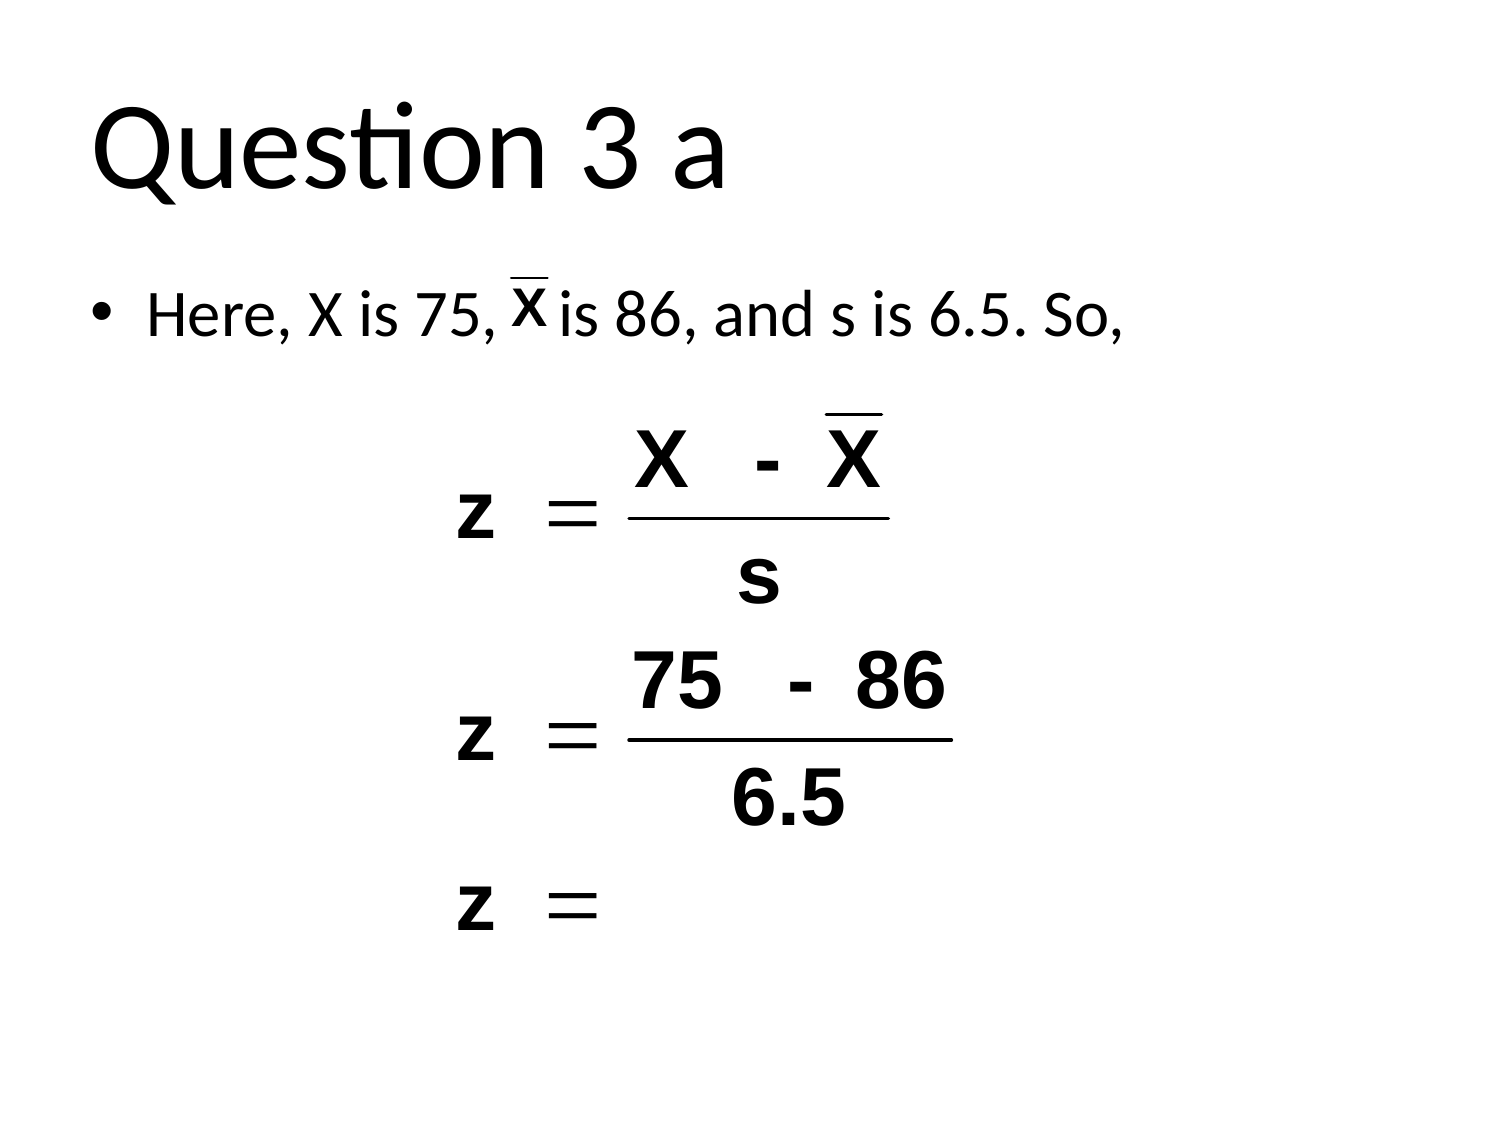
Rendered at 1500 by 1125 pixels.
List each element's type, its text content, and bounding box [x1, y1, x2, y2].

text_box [442, 396, 972, 967]
list Here, X is 75, is 86, and s is 6.5. So, [75, 262, 1425, 1005]
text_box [501, 266, 562, 336]
title Question 3 a [75, 37, 1425, 241]
